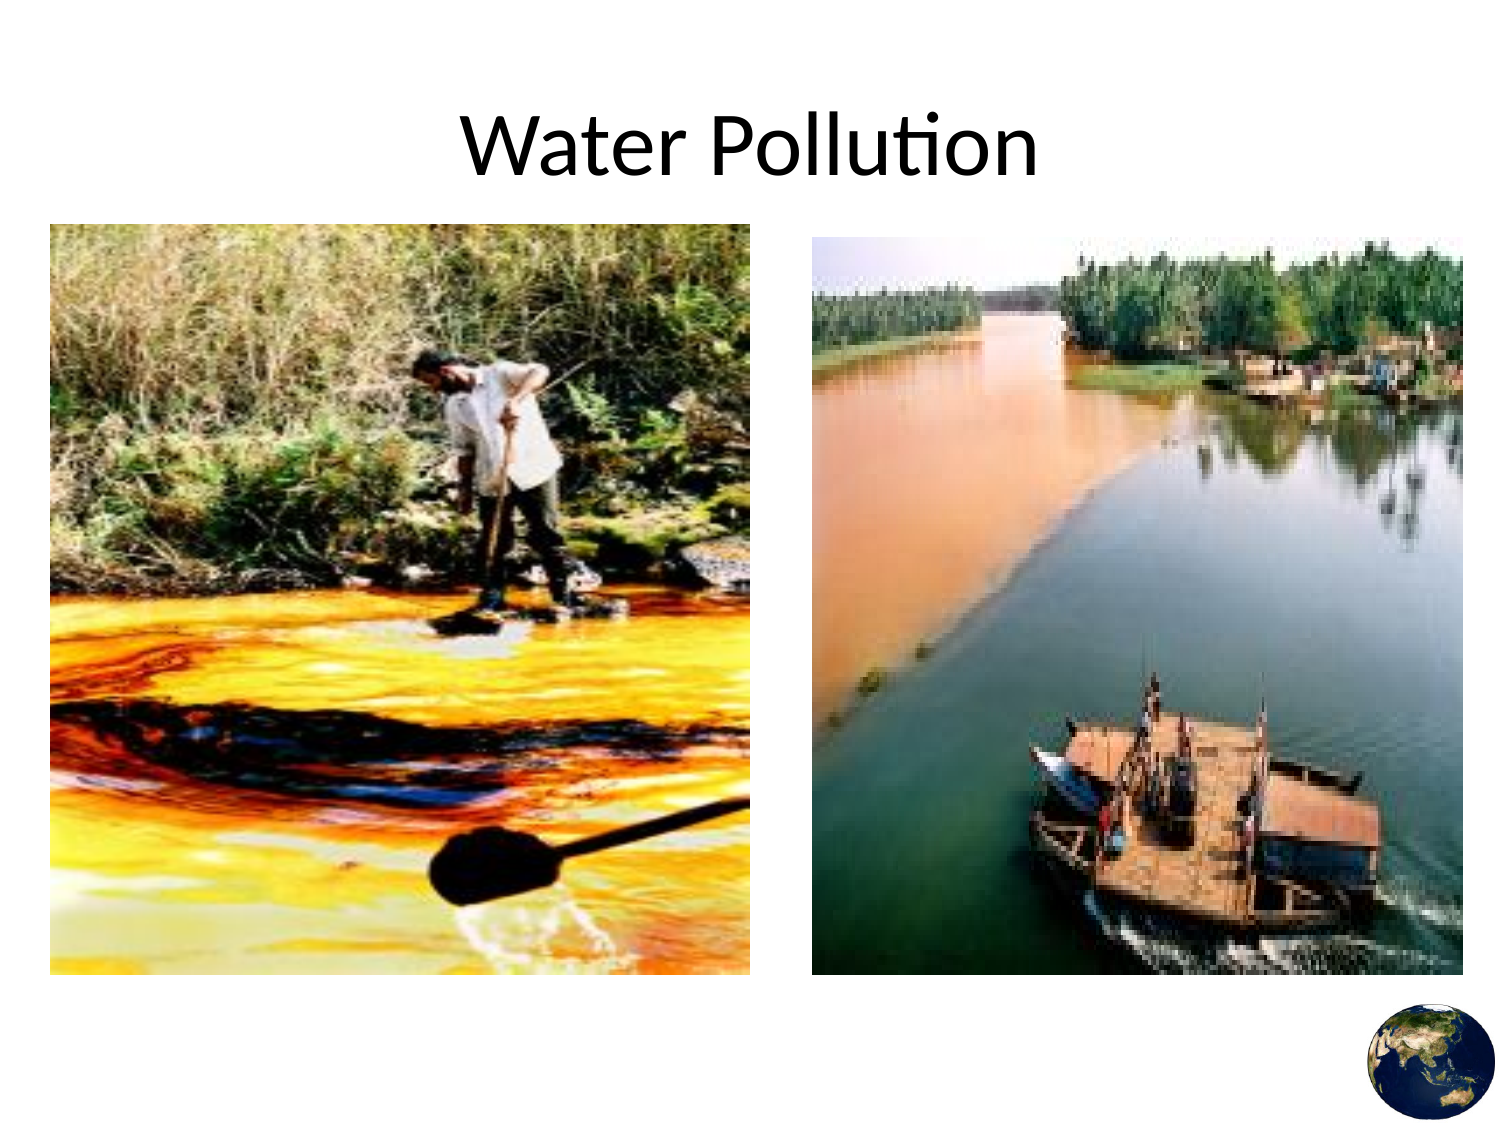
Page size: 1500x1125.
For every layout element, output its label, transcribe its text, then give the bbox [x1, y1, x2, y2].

title Water Pollution [74, 44, 1426, 233]
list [49, 224, 751, 976]
picture [812, 237, 1463, 976]
picture [1362, 999, 1500, 1125]
